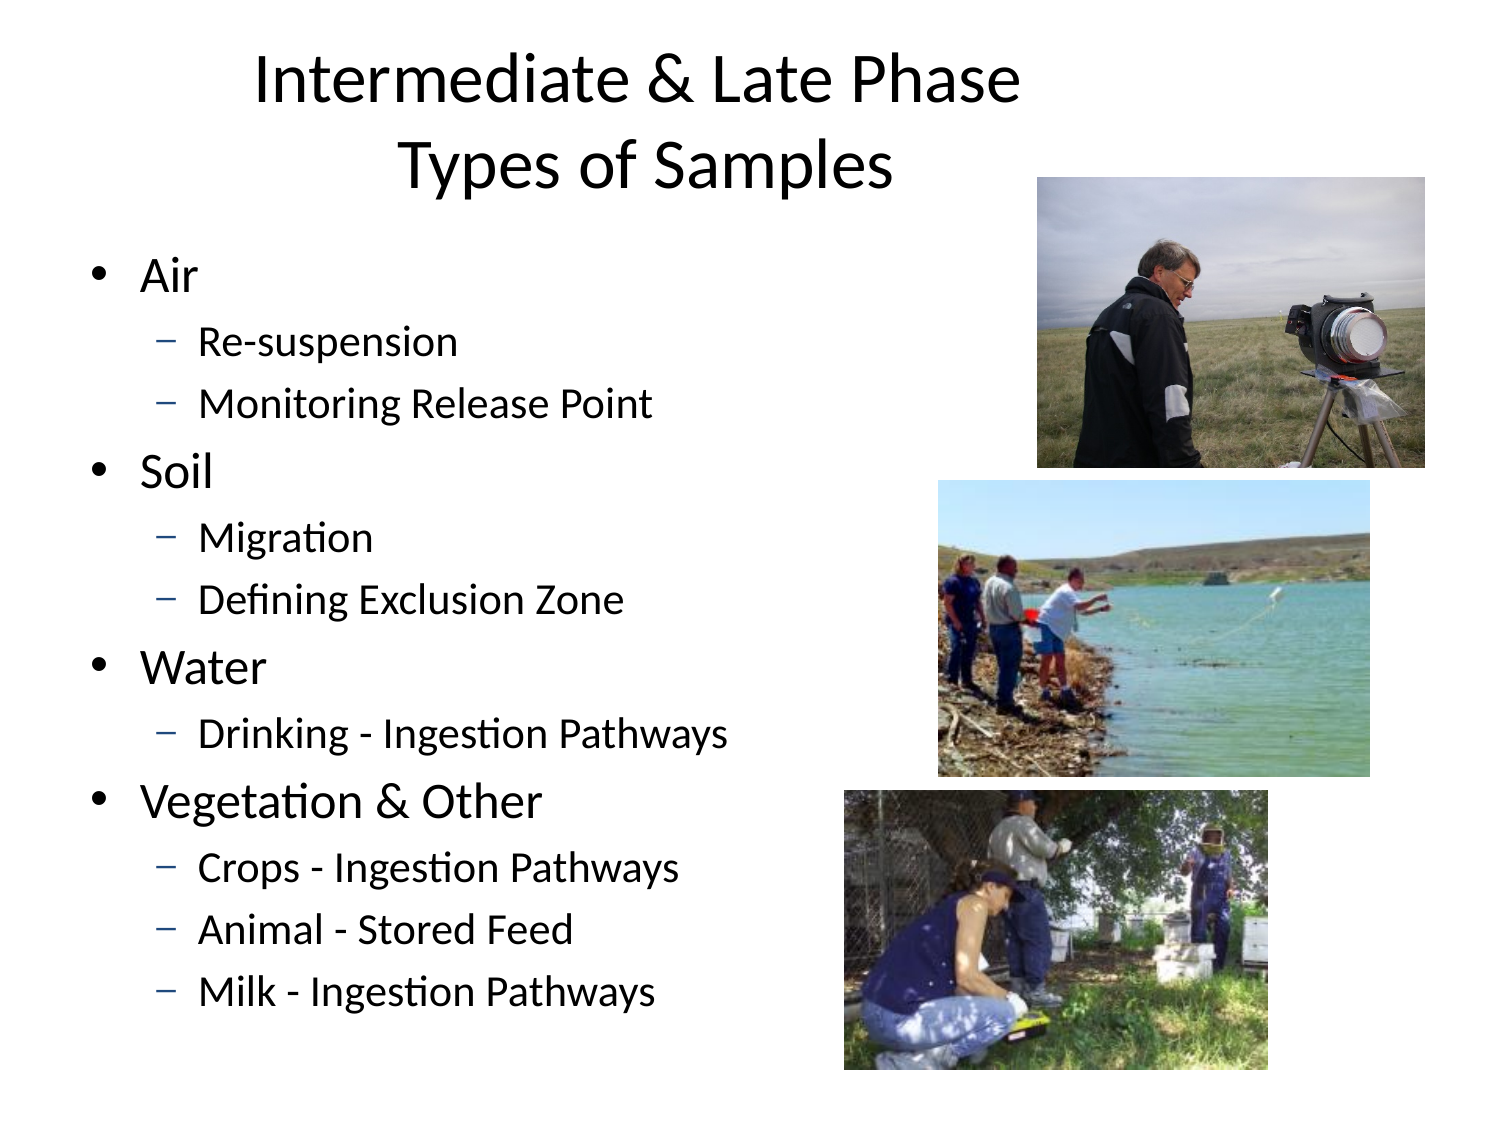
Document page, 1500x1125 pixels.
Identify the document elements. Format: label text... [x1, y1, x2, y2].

picture [938, 480, 1370, 777]
title Intermediate & Late Phase Types of Samples [0, 22, 1322, 211]
picture [844, 790, 1268, 1071]
picture [1036, 176, 1426, 469]
list Air Re-suspension Monitoring Release Point Soil Migration Defining Exclusion Zone Water Drinking - Ingestion Pathways Vegetation & Other Crops - Ingestion Pathways Animal - Stored Feed Milk - Ingestion Pathways [75, 234, 987, 1024]
